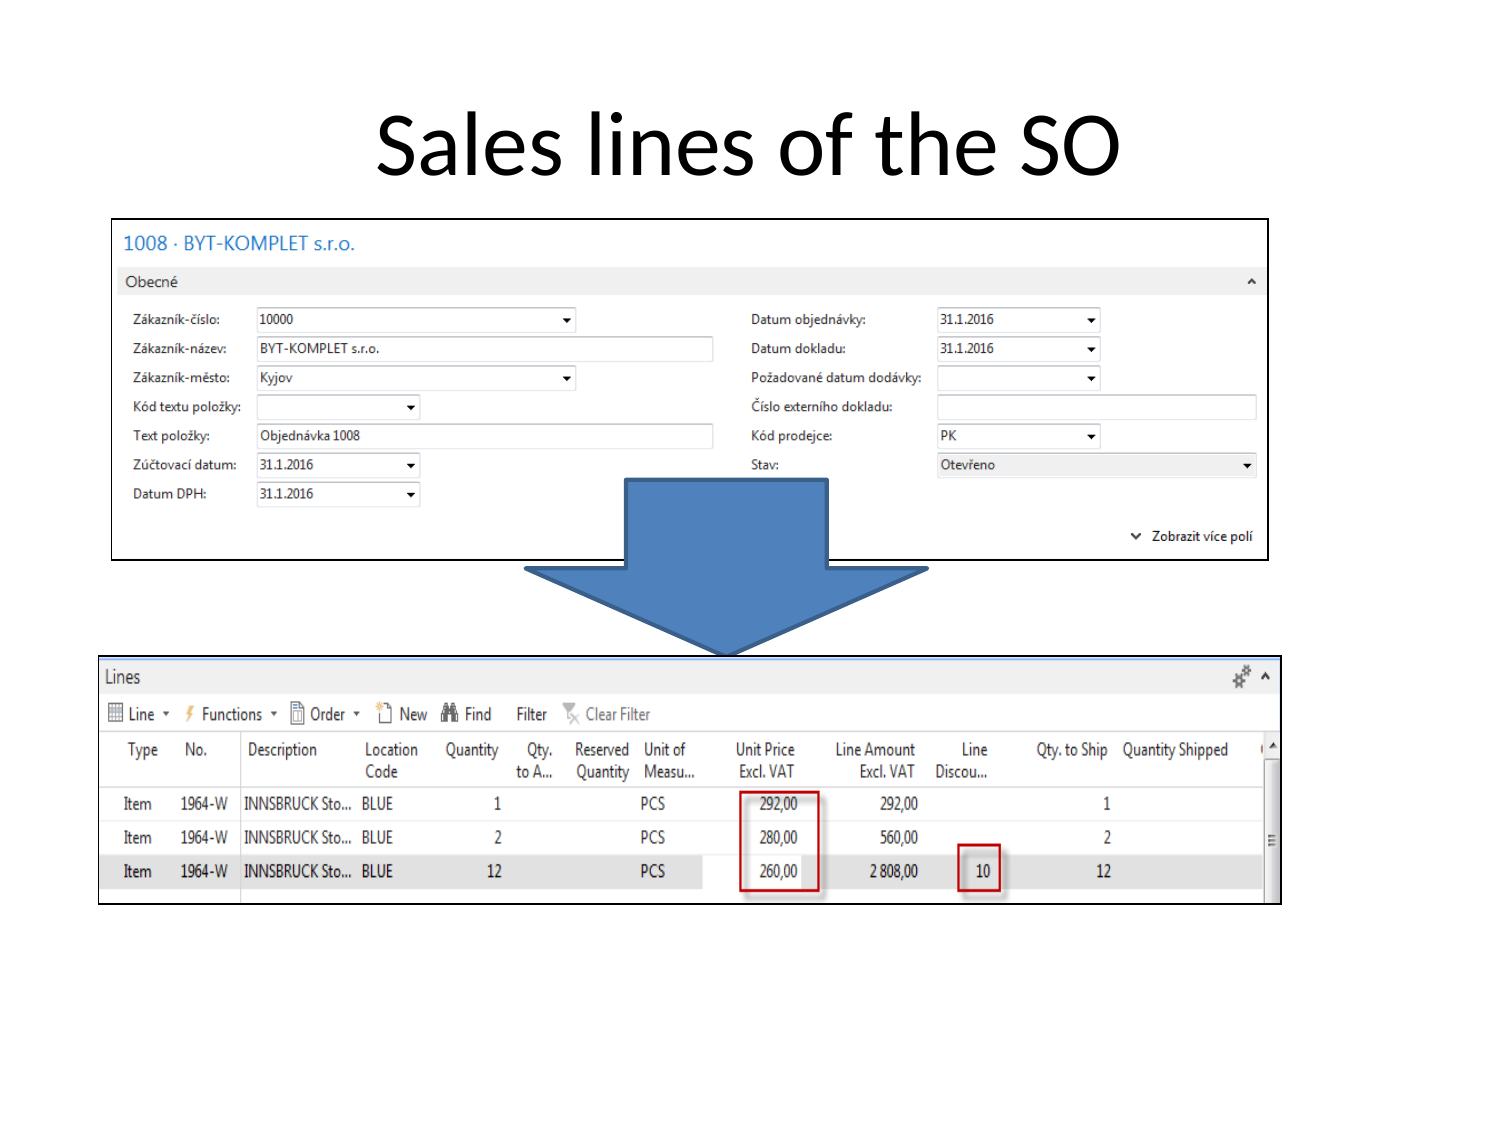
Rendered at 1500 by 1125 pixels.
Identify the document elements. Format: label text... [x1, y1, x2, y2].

title Sales lines of the SO [75, 45, 1425, 233]
picture [98, 656, 1281, 904]
text_box [523, 568, 930, 655]
picture [111, 219, 1268, 560]
